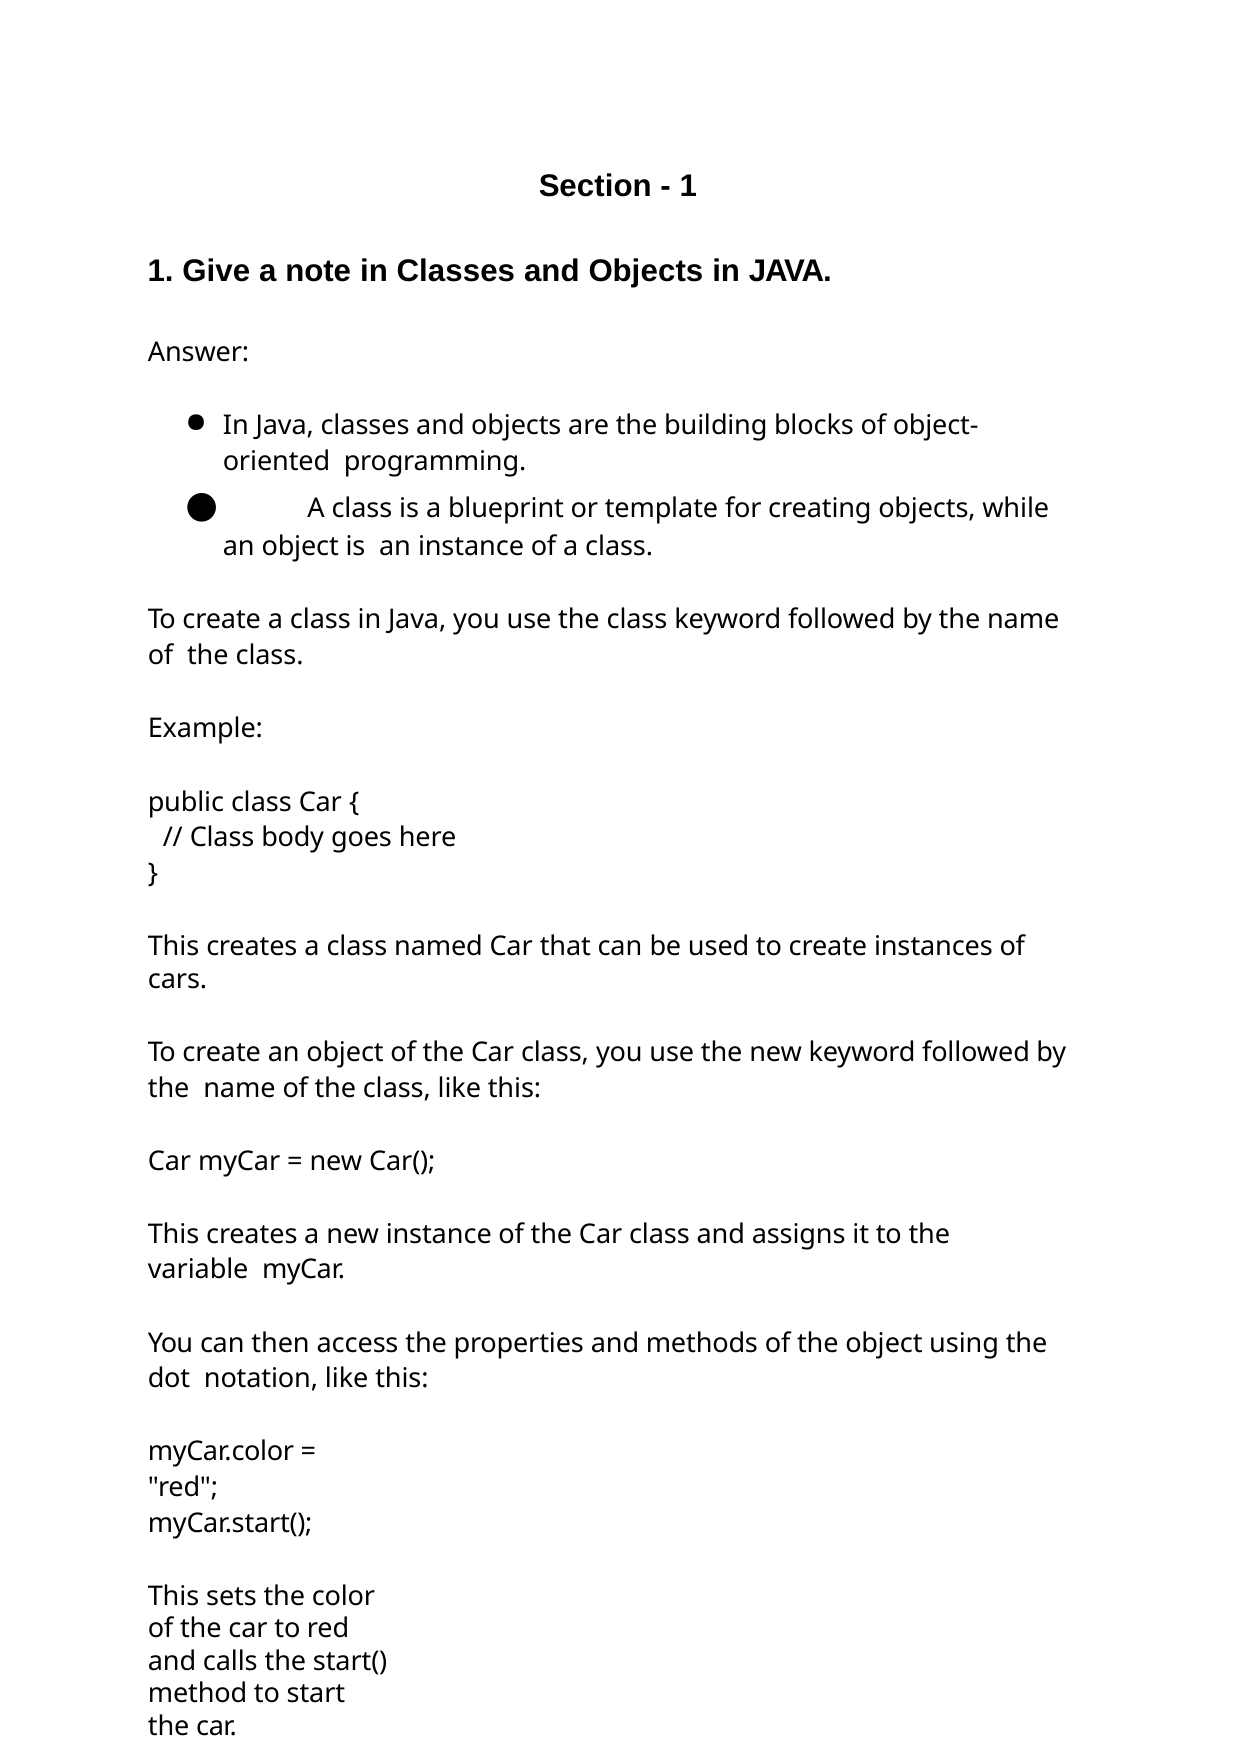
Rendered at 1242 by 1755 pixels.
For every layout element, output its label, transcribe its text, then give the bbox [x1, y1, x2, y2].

text_box Section - 1 Give a note in Classes and Objects in JAVA. Answer: In Java, classes and objects are the building blocks of object-oriented programming. A class is a blueprint or template for creating objects, while an object is an instance of a class. To create a class in Java, you use the class keyword followed by the name of the class. Example: public class Car { // Class body goes here } This creates a class named Car that can be used to create instances of cars. To create an object of the Car class, you use the new keyword followed by the name of the class, like this: Car myCar = new Car(); This creates a new instance of the Car class and assigns it to the variable myCar. You can then access the properties and methods of the object using the dot notation, like this: myCar.color = "red"; myCar.start(); This sets the color of the car to red and calls the start() method to start the car. Overall, classes and objects are essential components of Java programming that allow you to create reusable code and work with complex systems. [145, 163, 1089, 1755]
